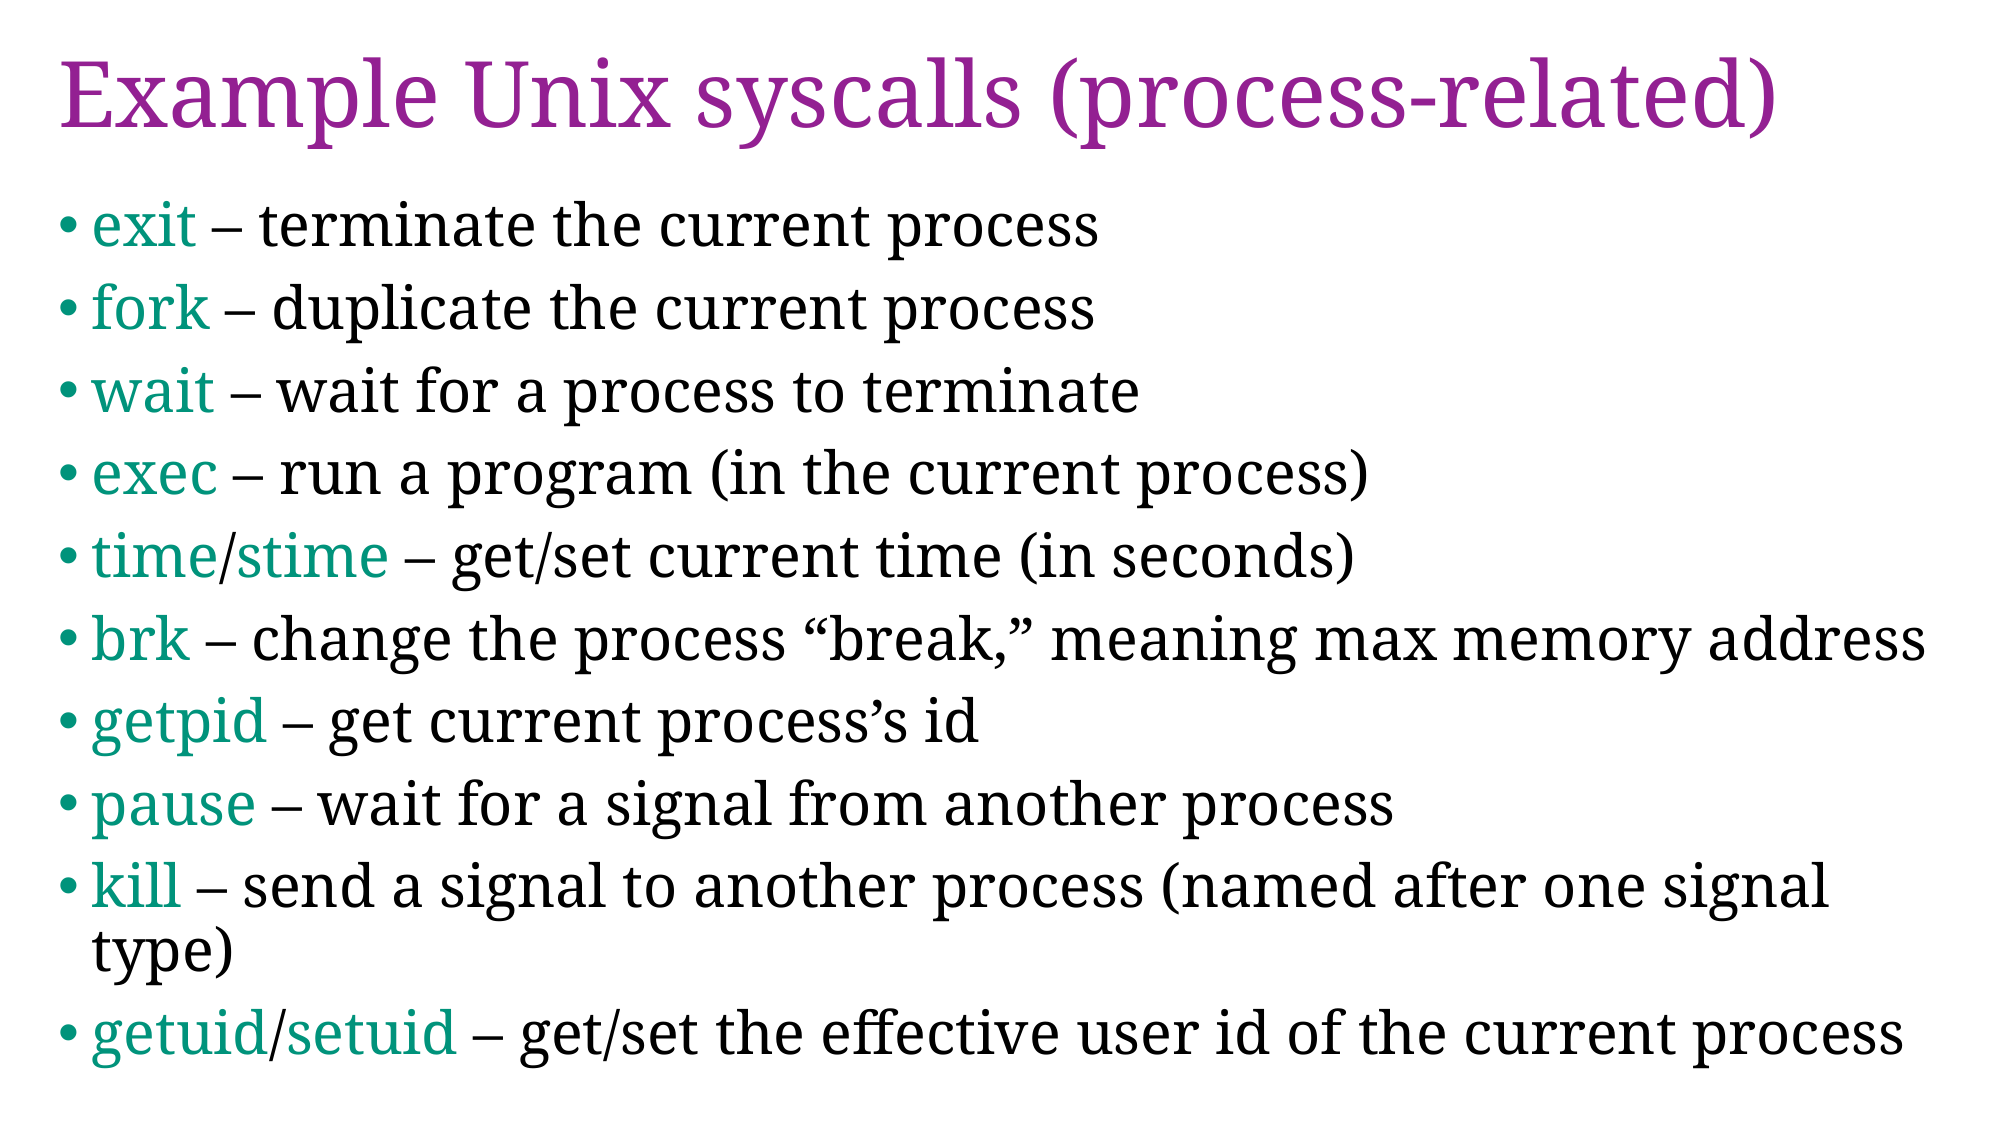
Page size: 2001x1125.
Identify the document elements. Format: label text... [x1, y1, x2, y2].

title Example Unix syscalls (process-related) [43, 25, 1953, 171]
list exit – terminate the current process fork – duplicate the current process wait – wait for a process to terminate exec – run a program (in the current process) time/stime – get/set current time (in seconds) brk – change the process “break,” meaning max memory address getpid – get current process’s id pause – wait for a signal from another process kill – send a signal to another process (named after one signal type) getuid/setuid – get/set the effective user id of the current process [43, 188, 1953, 1106]
